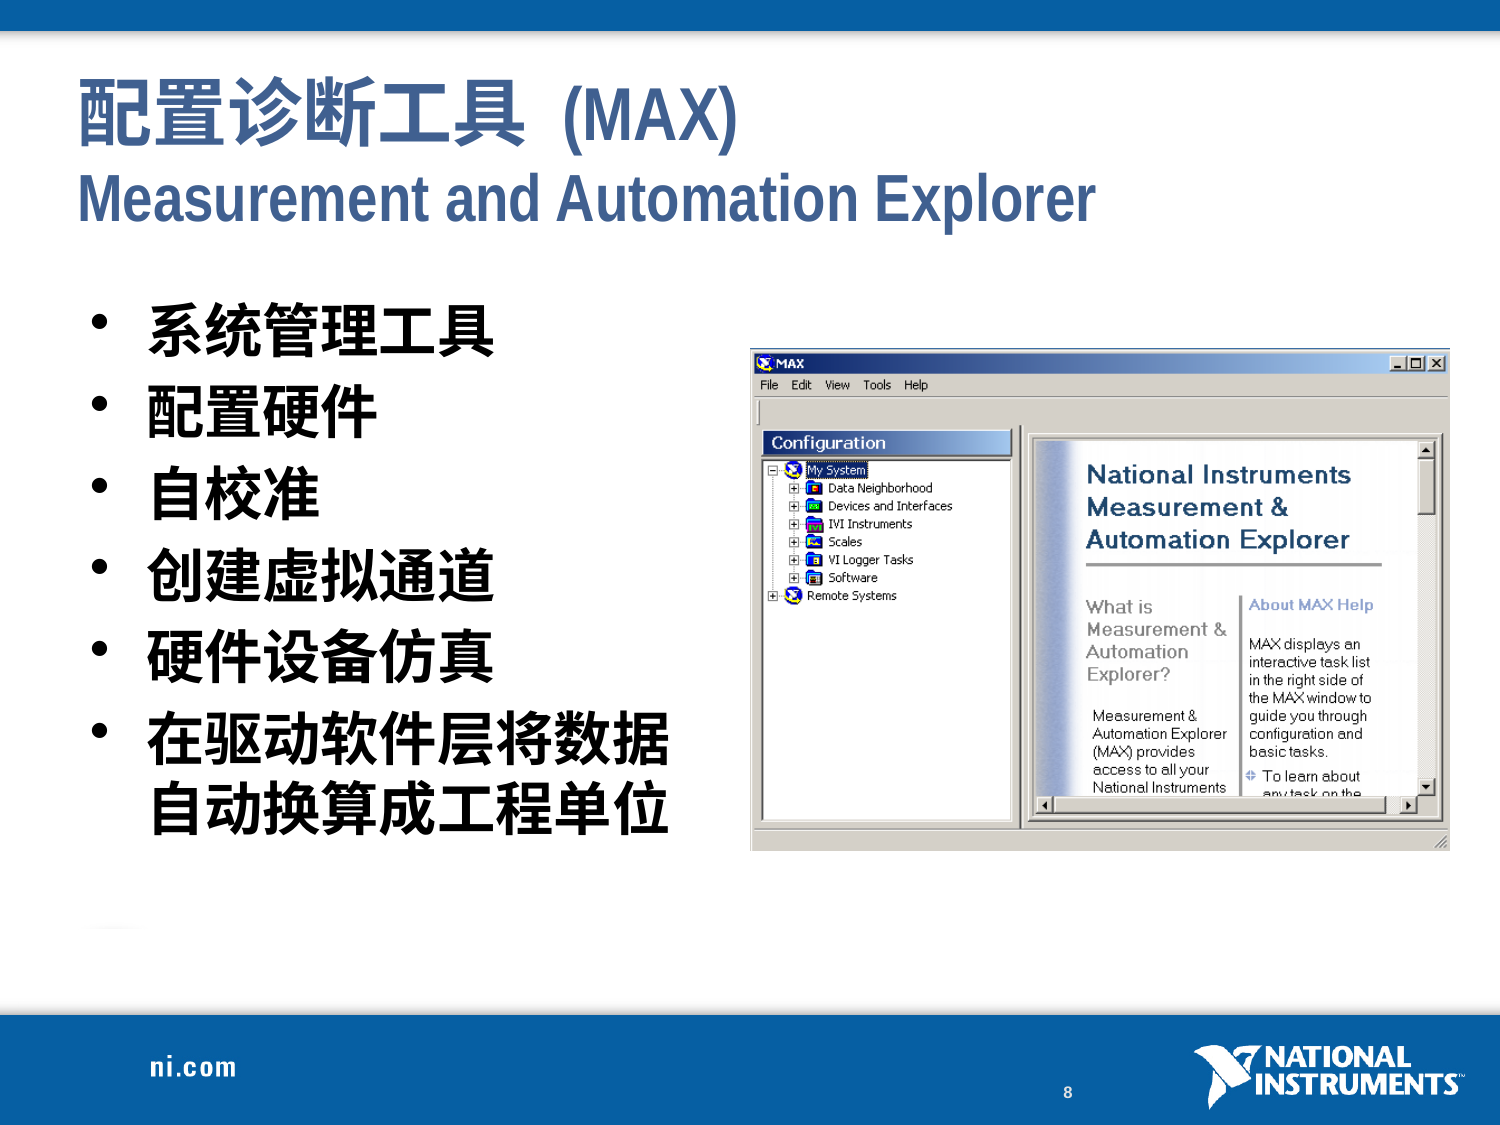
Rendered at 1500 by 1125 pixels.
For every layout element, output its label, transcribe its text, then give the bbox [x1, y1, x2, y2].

text_box 系统管理工具 配置硬件 自校准 创建虚拟通道 硬件设备仿真 在驱动软件层将数据自动换算成工程单位 [74, 286, 738, 913]
picture [0, 0, 1500, 1125]
text_box 配置诊断工具 (MAX) Measurement and Automation Explorer [62, 62, 1500, 238]
